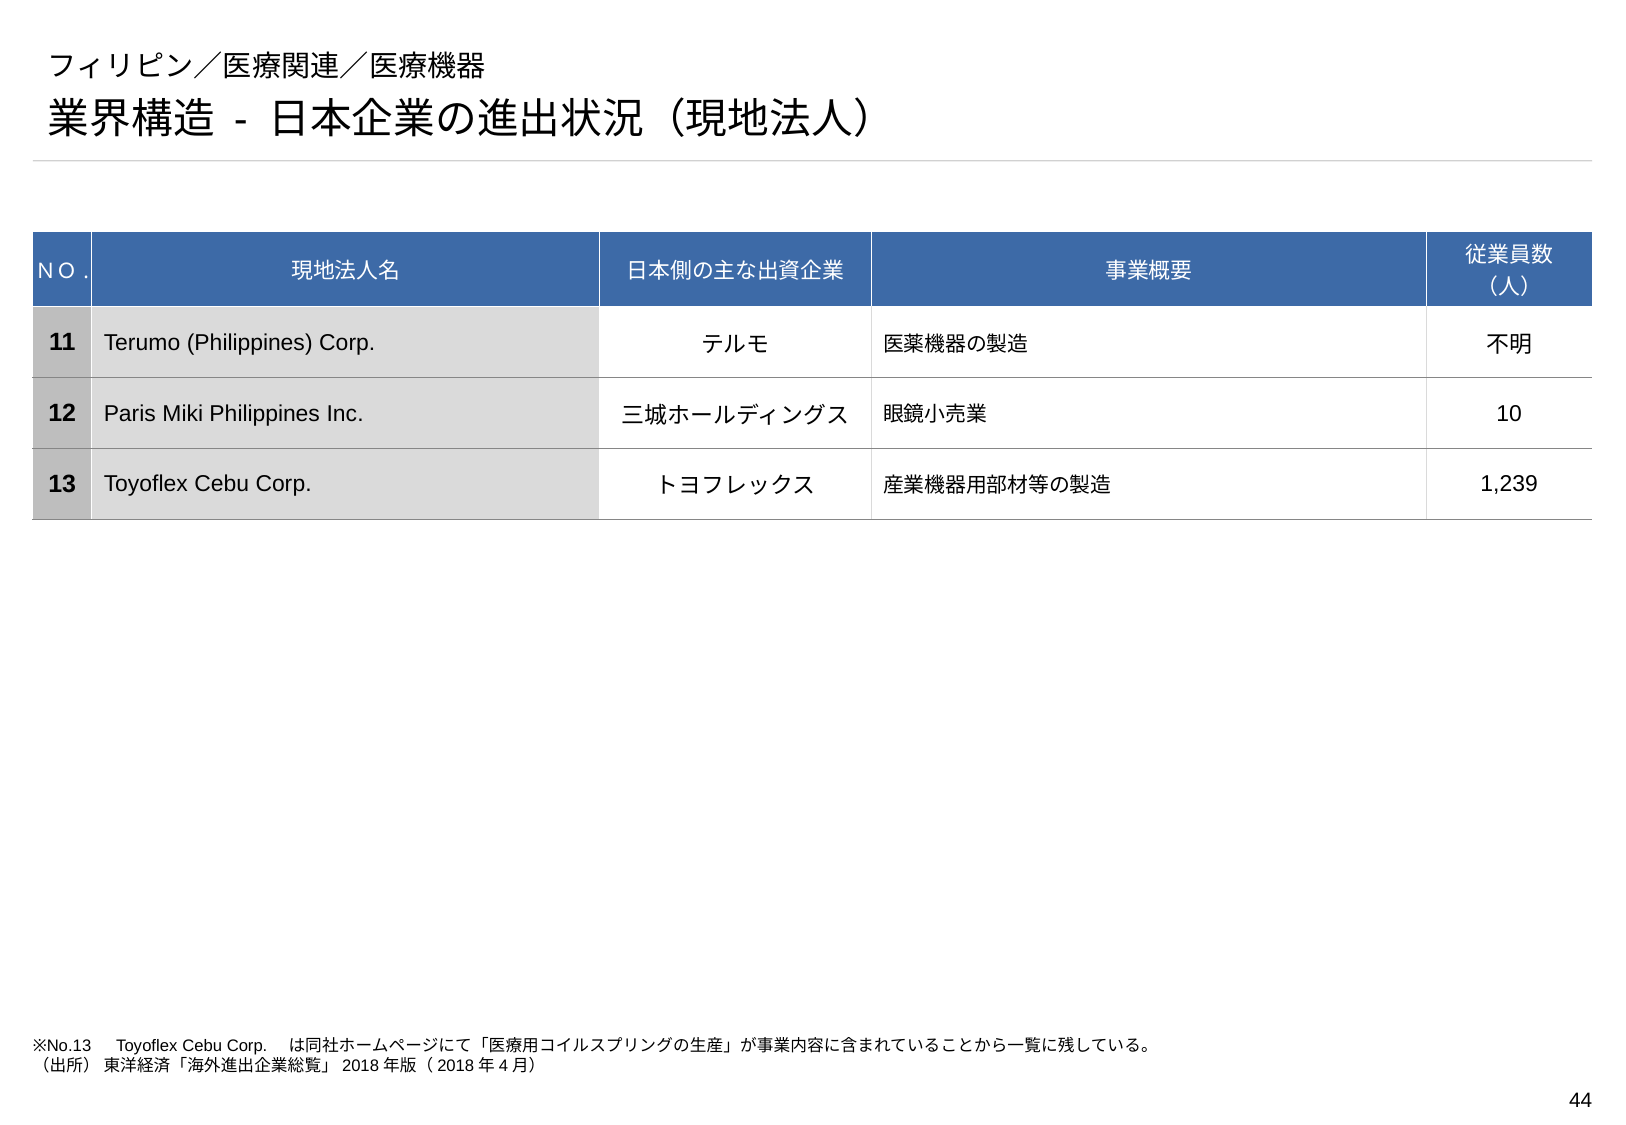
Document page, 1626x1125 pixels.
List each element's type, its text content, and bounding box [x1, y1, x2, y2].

table_cell トヨフレックス [600, 449, 871, 519]
table_cell テルモ [600, 307, 871, 377]
table_cell Toyoflex Cebu Corp. [92, 449, 599, 519]
text_box ※No.13 Toyoflex Cebu Corp. は同社ホームページにて「医療用コイルスプリングの生産」が事業内容に含まれていることから一覧に残している。 （出所） 東洋経済「海外進出企業総覧」2018年版（2018年4月） [32, 1034, 1625, 1071]
table_cell 10 [1427, 378, 1592, 448]
table_cell 眼鏡小売業 [872, 378, 1426, 448]
table_cell 三城ホールディングス [600, 378, 871, 448]
table_cell 不明 [1427, 307, 1592, 377]
table_header 現地法人名 [92, 232, 599, 306]
title フィリピン／医療関連／医療機器 [32, 30, 1593, 90]
table_cell 11 [33, 307, 91, 377]
table_cell 1,239 [1427, 449, 1592, 519]
list 業界構造 - 日本企業の進出状況（現地法人） [32, 90, 1593, 149]
table_cell 13 [33, 449, 91, 519]
table_cell 12 [33, 378, 91, 448]
table_header 事業概要 [872, 232, 1426, 306]
table_header 従業員数（人） [1427, 232, 1592, 306]
table_cell 産業機器用部材等の製造 [872, 449, 1426, 519]
table_header 日本側の主な出資企業 [600, 232, 871, 306]
table_cell Paris Miki Philippines Inc. [92, 378, 599, 448]
table_header ＮＯ. [33, 232, 91, 306]
table_cell 医薬機器の製造 [872, 307, 1426, 377]
table_cell Terumo (Philippines) Corp. [92, 307, 599, 377]
